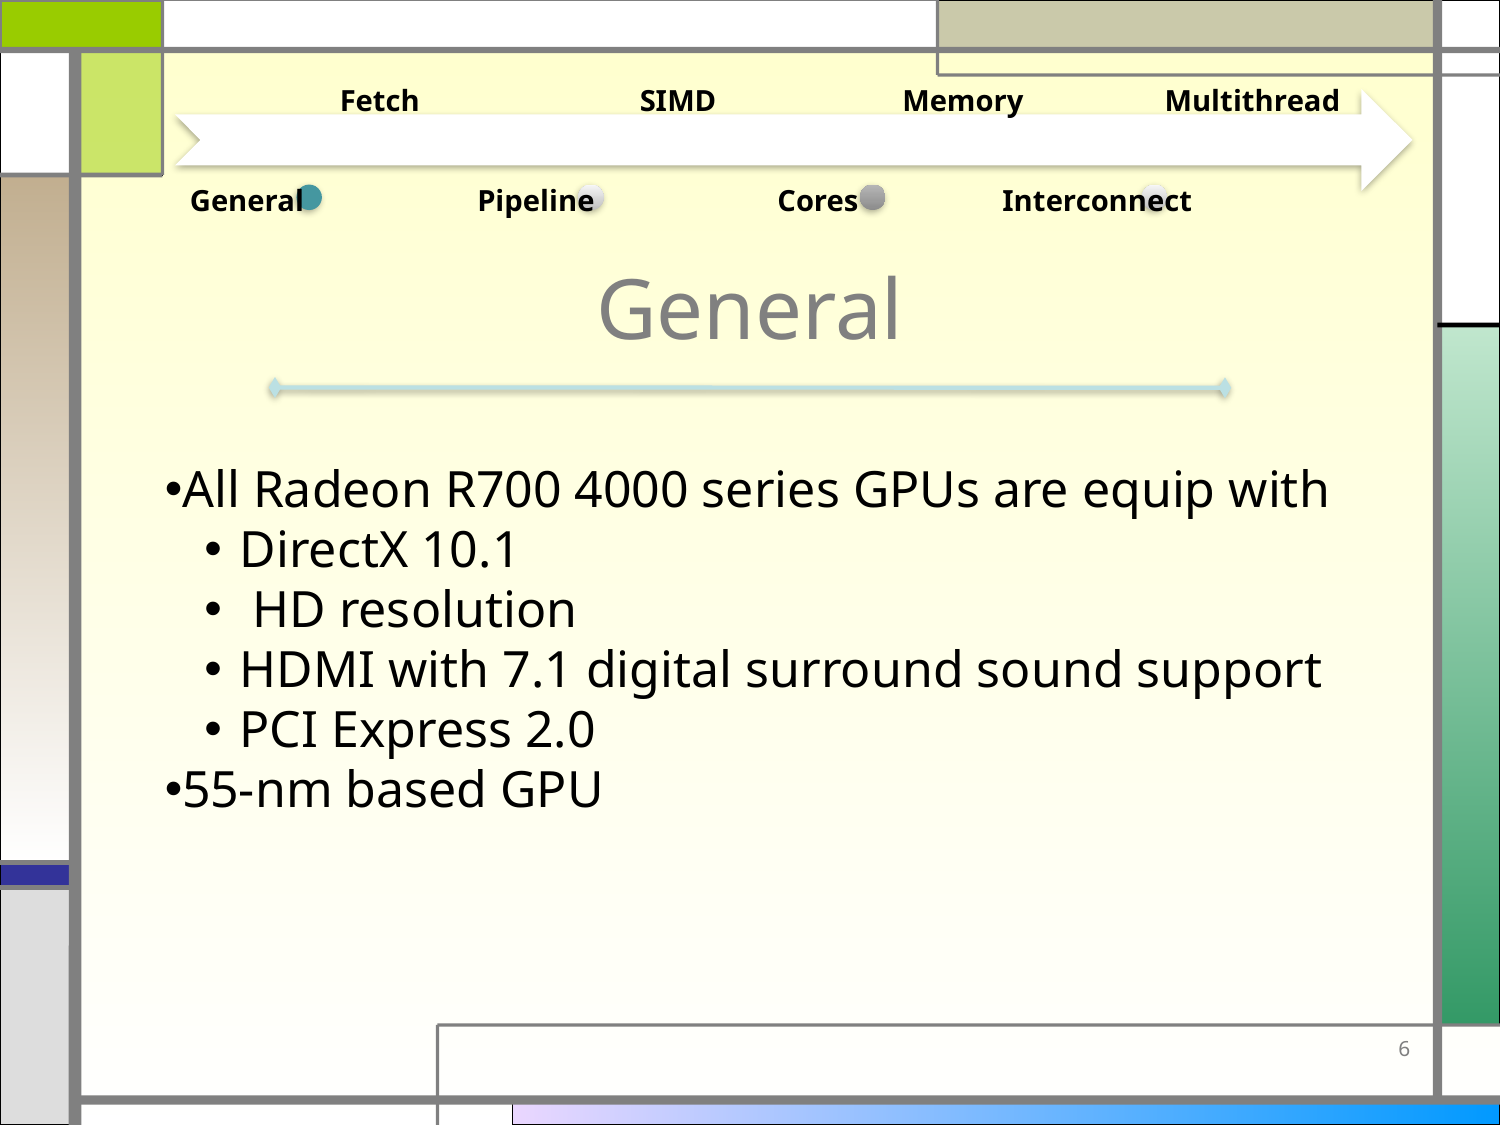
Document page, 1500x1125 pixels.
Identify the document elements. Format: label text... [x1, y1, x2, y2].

title General [112, 212, 1388, 401]
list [174, 12, 1413, 268]
slide_number 6 [1074, 1027, 1426, 1092]
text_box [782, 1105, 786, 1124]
text_box All Radeon R700 4000 series GPUs are equip with DirectX 10.1 HD resolution HDMI with 7.1 digital surround sound support PCI Express 2.0 55-nm based GPU [149, 450, 1363, 826]
